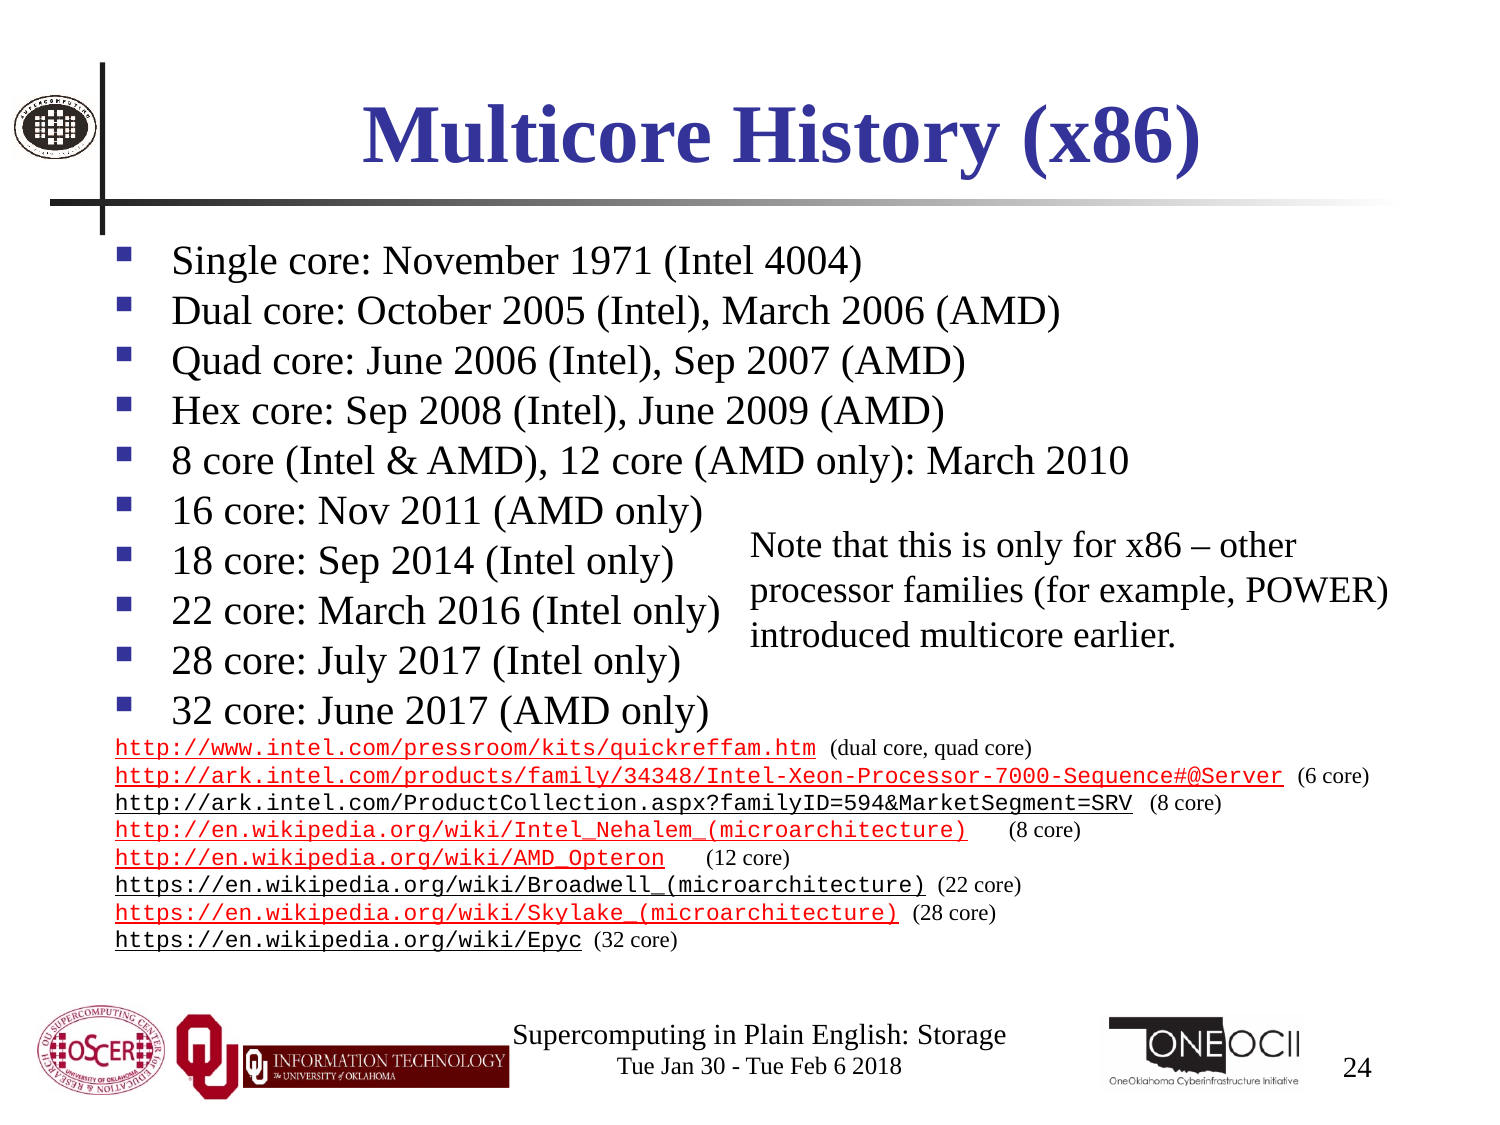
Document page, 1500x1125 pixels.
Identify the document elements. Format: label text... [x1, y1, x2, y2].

picture [174, 1012, 513, 1102]
title Multicore History (x86) [124, 74, 1442, 187]
slide_number 24 [1174, 1015, 1388, 1091]
picture [1100, 1013, 1306, 1093]
picture [12, 94, 98, 161]
text_box Note that this is only for x86 – other processor families (for example, POWER) introduced multicore earlier. [735, 497, 1425, 708]
footer Supercomputing in Plain English: Storage Tue Jan 30 - Tue Feb 6 2018 [431, 1012, 1088, 1088]
list Single core: November 1971 (Intel 4004) Dual core: October 2005 (Intel), March 2006 (AMD) Quad core: June 2006 (Intel), Sep 2007 (AMD) Hex core: Sep 2008 (Intel), June 2009 (AMD) 8 core (Intel & AMD), 12 core (AMD only): March 2010 16 core: Nov 2011 (AMD only) 18 core: Sep 2014 (Intel only) 22 core: March 2016 (Intel only) 28 core: July 2017 (Intel only) 32 core: June 2017 (AMD only) http://www.intel.com/pressroom/kits/quickreffam.htm (dual core, quad core) http://ark.intel.com/products/family/34348/Intel-Xeon-Processor-7000-Sequence#@Server (6 core) http://ark.intel.com/ProductCollection.aspx?familyID=594&MarketSegment=SRV (8 core) http://en.wikipedia.org/wiki/Intel_Nehalem_(microarchitecture) (8 core) http://en.wikipedia.org/wiki/AMD_Opteron (12 core) https://en.wikipedia.org/wiki/Broadwell_(microarchitecture) (22 core) https://en.wikipedia.org/wiki/Skylake_(microarchitecture) (28 core) https://en.wikipedia.org/wiki/Epyc (32 core) [99, 224, 1401, 988]
picture [37, 1005, 165, 1095]
